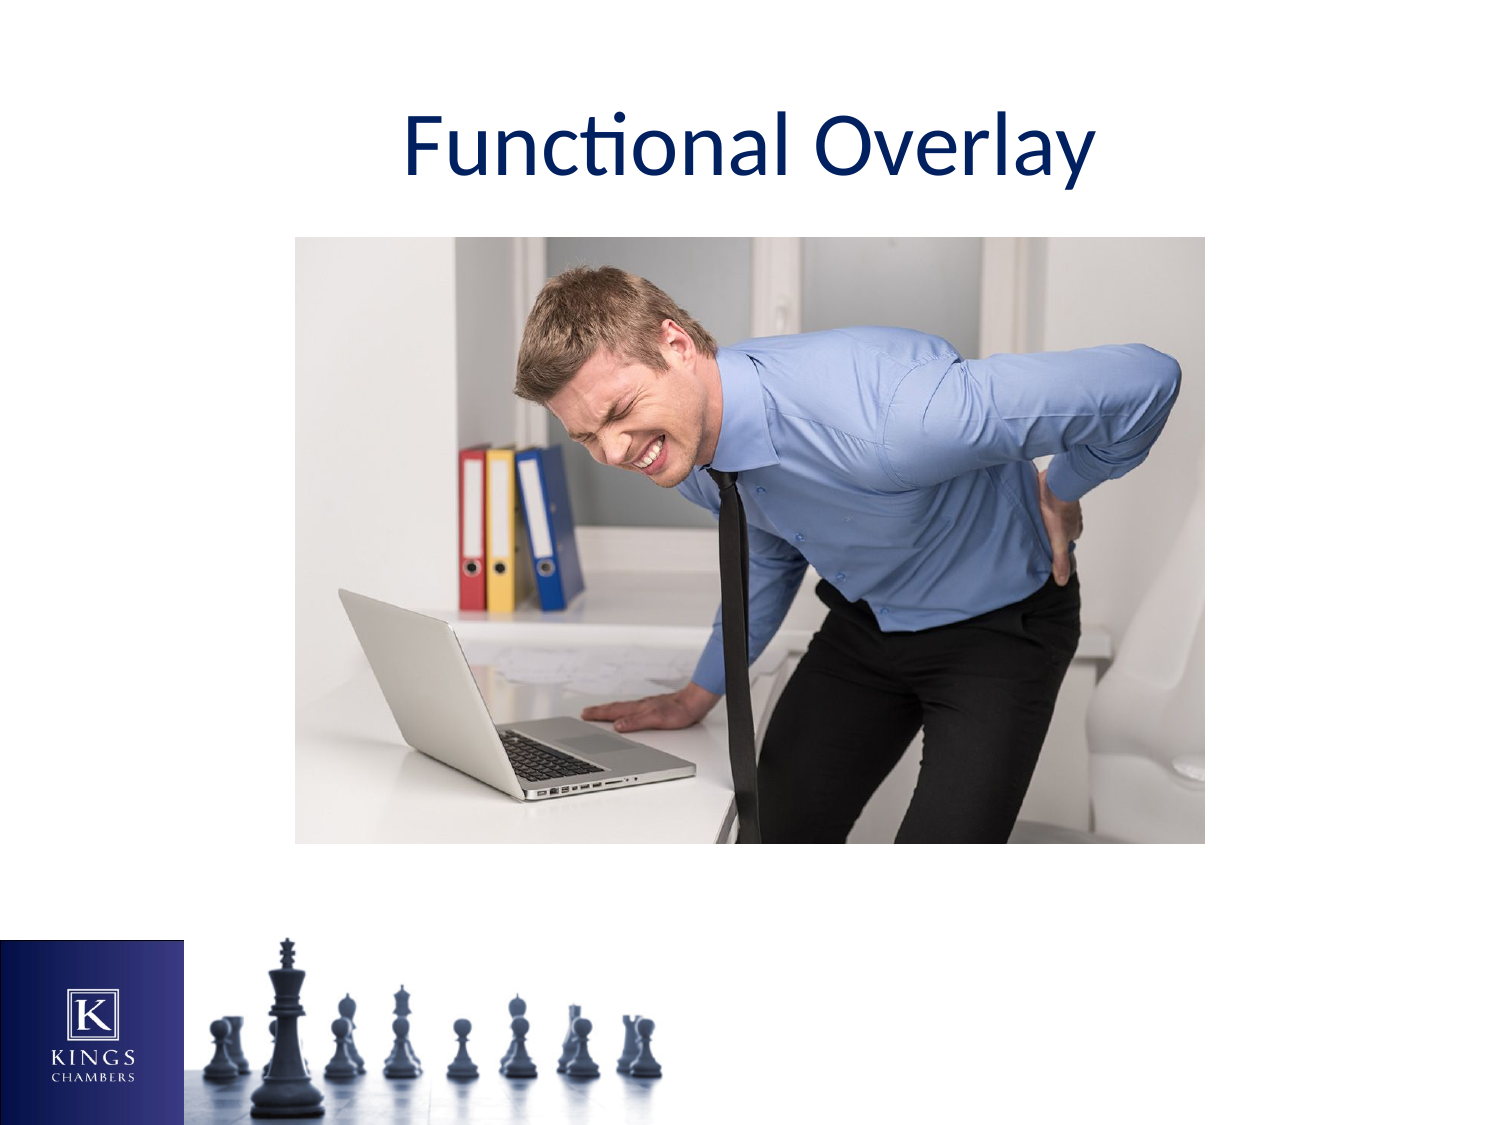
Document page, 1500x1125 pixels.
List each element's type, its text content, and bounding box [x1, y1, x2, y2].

title Functional Overlay [74, 44, 1426, 233]
picture [294, 236, 1205, 844]
picture [0, 932, 932, 1125]
